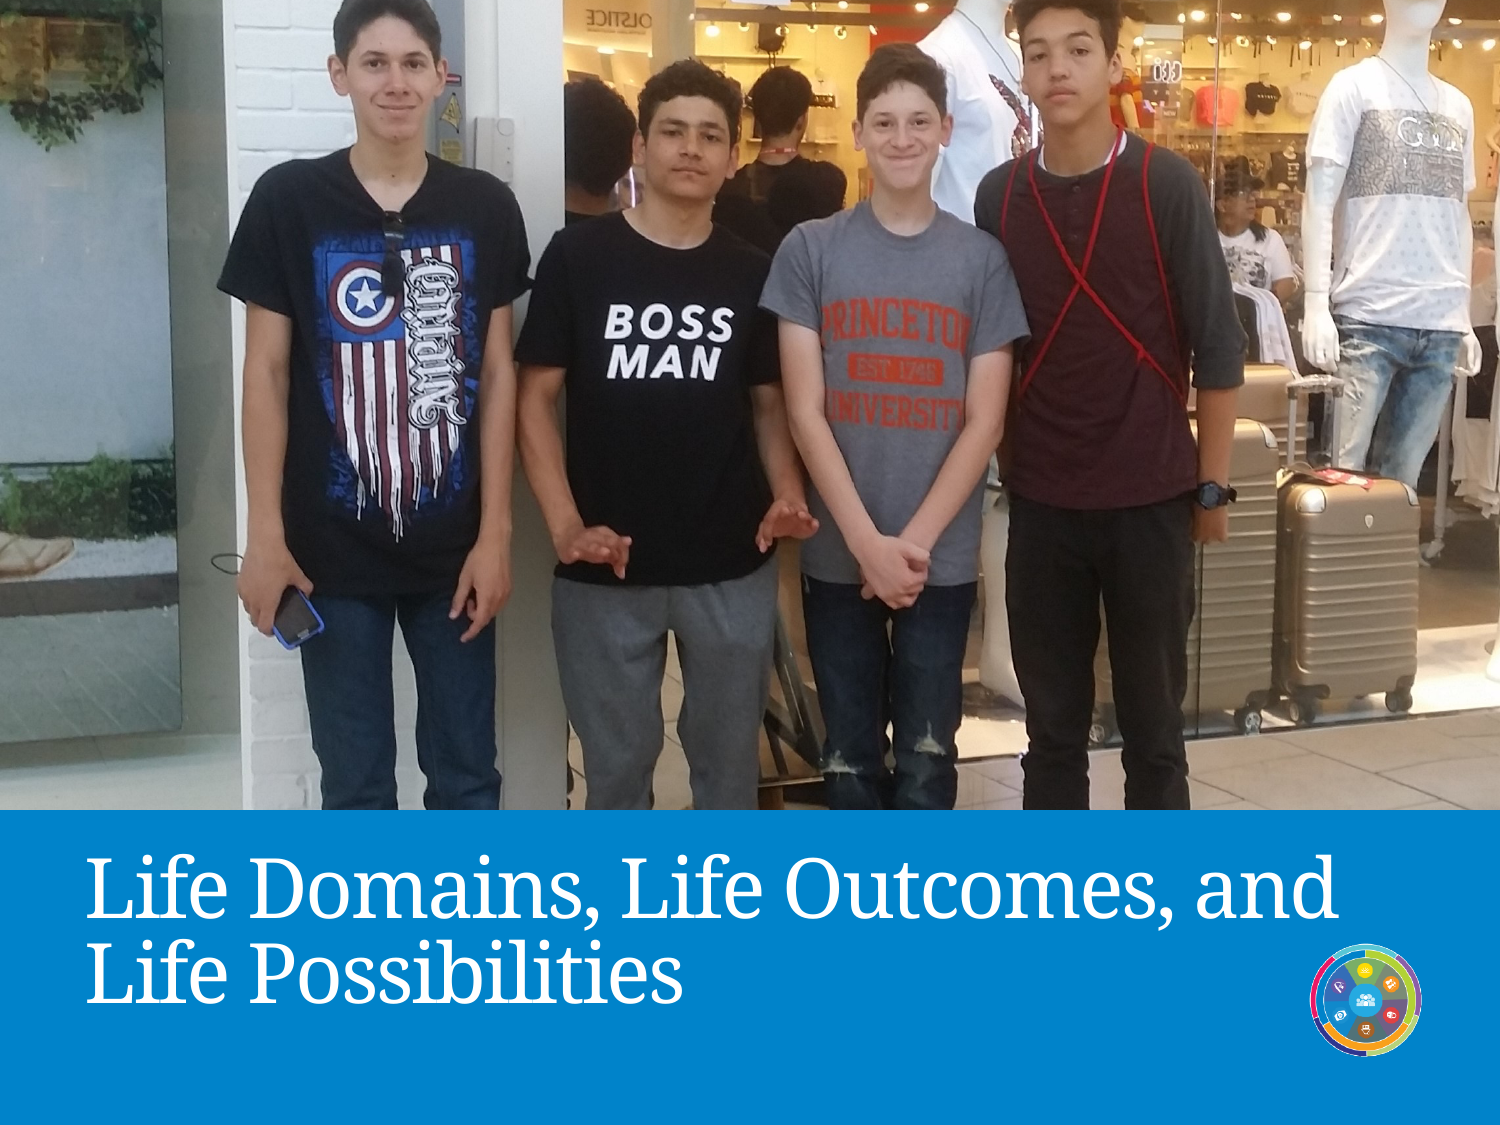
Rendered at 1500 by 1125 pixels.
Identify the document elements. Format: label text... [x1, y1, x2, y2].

picture [0, 0, 1500, 809]
title Life Domains, Life Outcomes, and Life Possibilities [69, 811, 1417, 1028]
picture [1310, 944, 1421, 1056]
